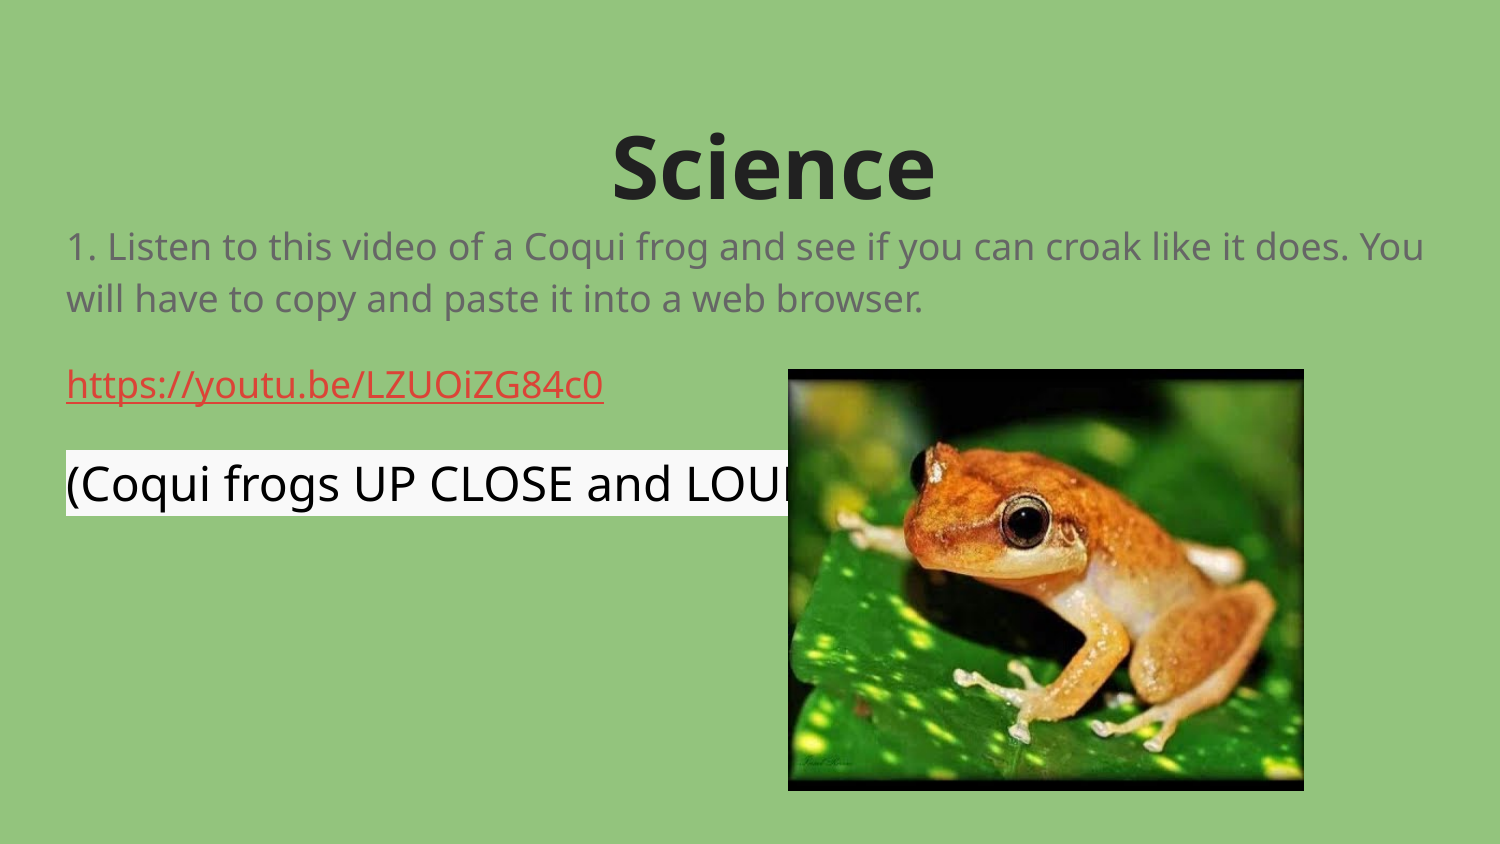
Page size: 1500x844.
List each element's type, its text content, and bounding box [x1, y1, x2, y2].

picture [788, 369, 1304, 792]
list 1. Listen to this video of a Coqui frog and see if you can croak like it does. You will have to copy and paste it into a web browser. https://youtu.be/LZUOiZG84c0 (Coqui frogs UP CLOSE and LOUD!) [51, 201, 1449, 750]
title Science [75, 96, 1474, 229]
